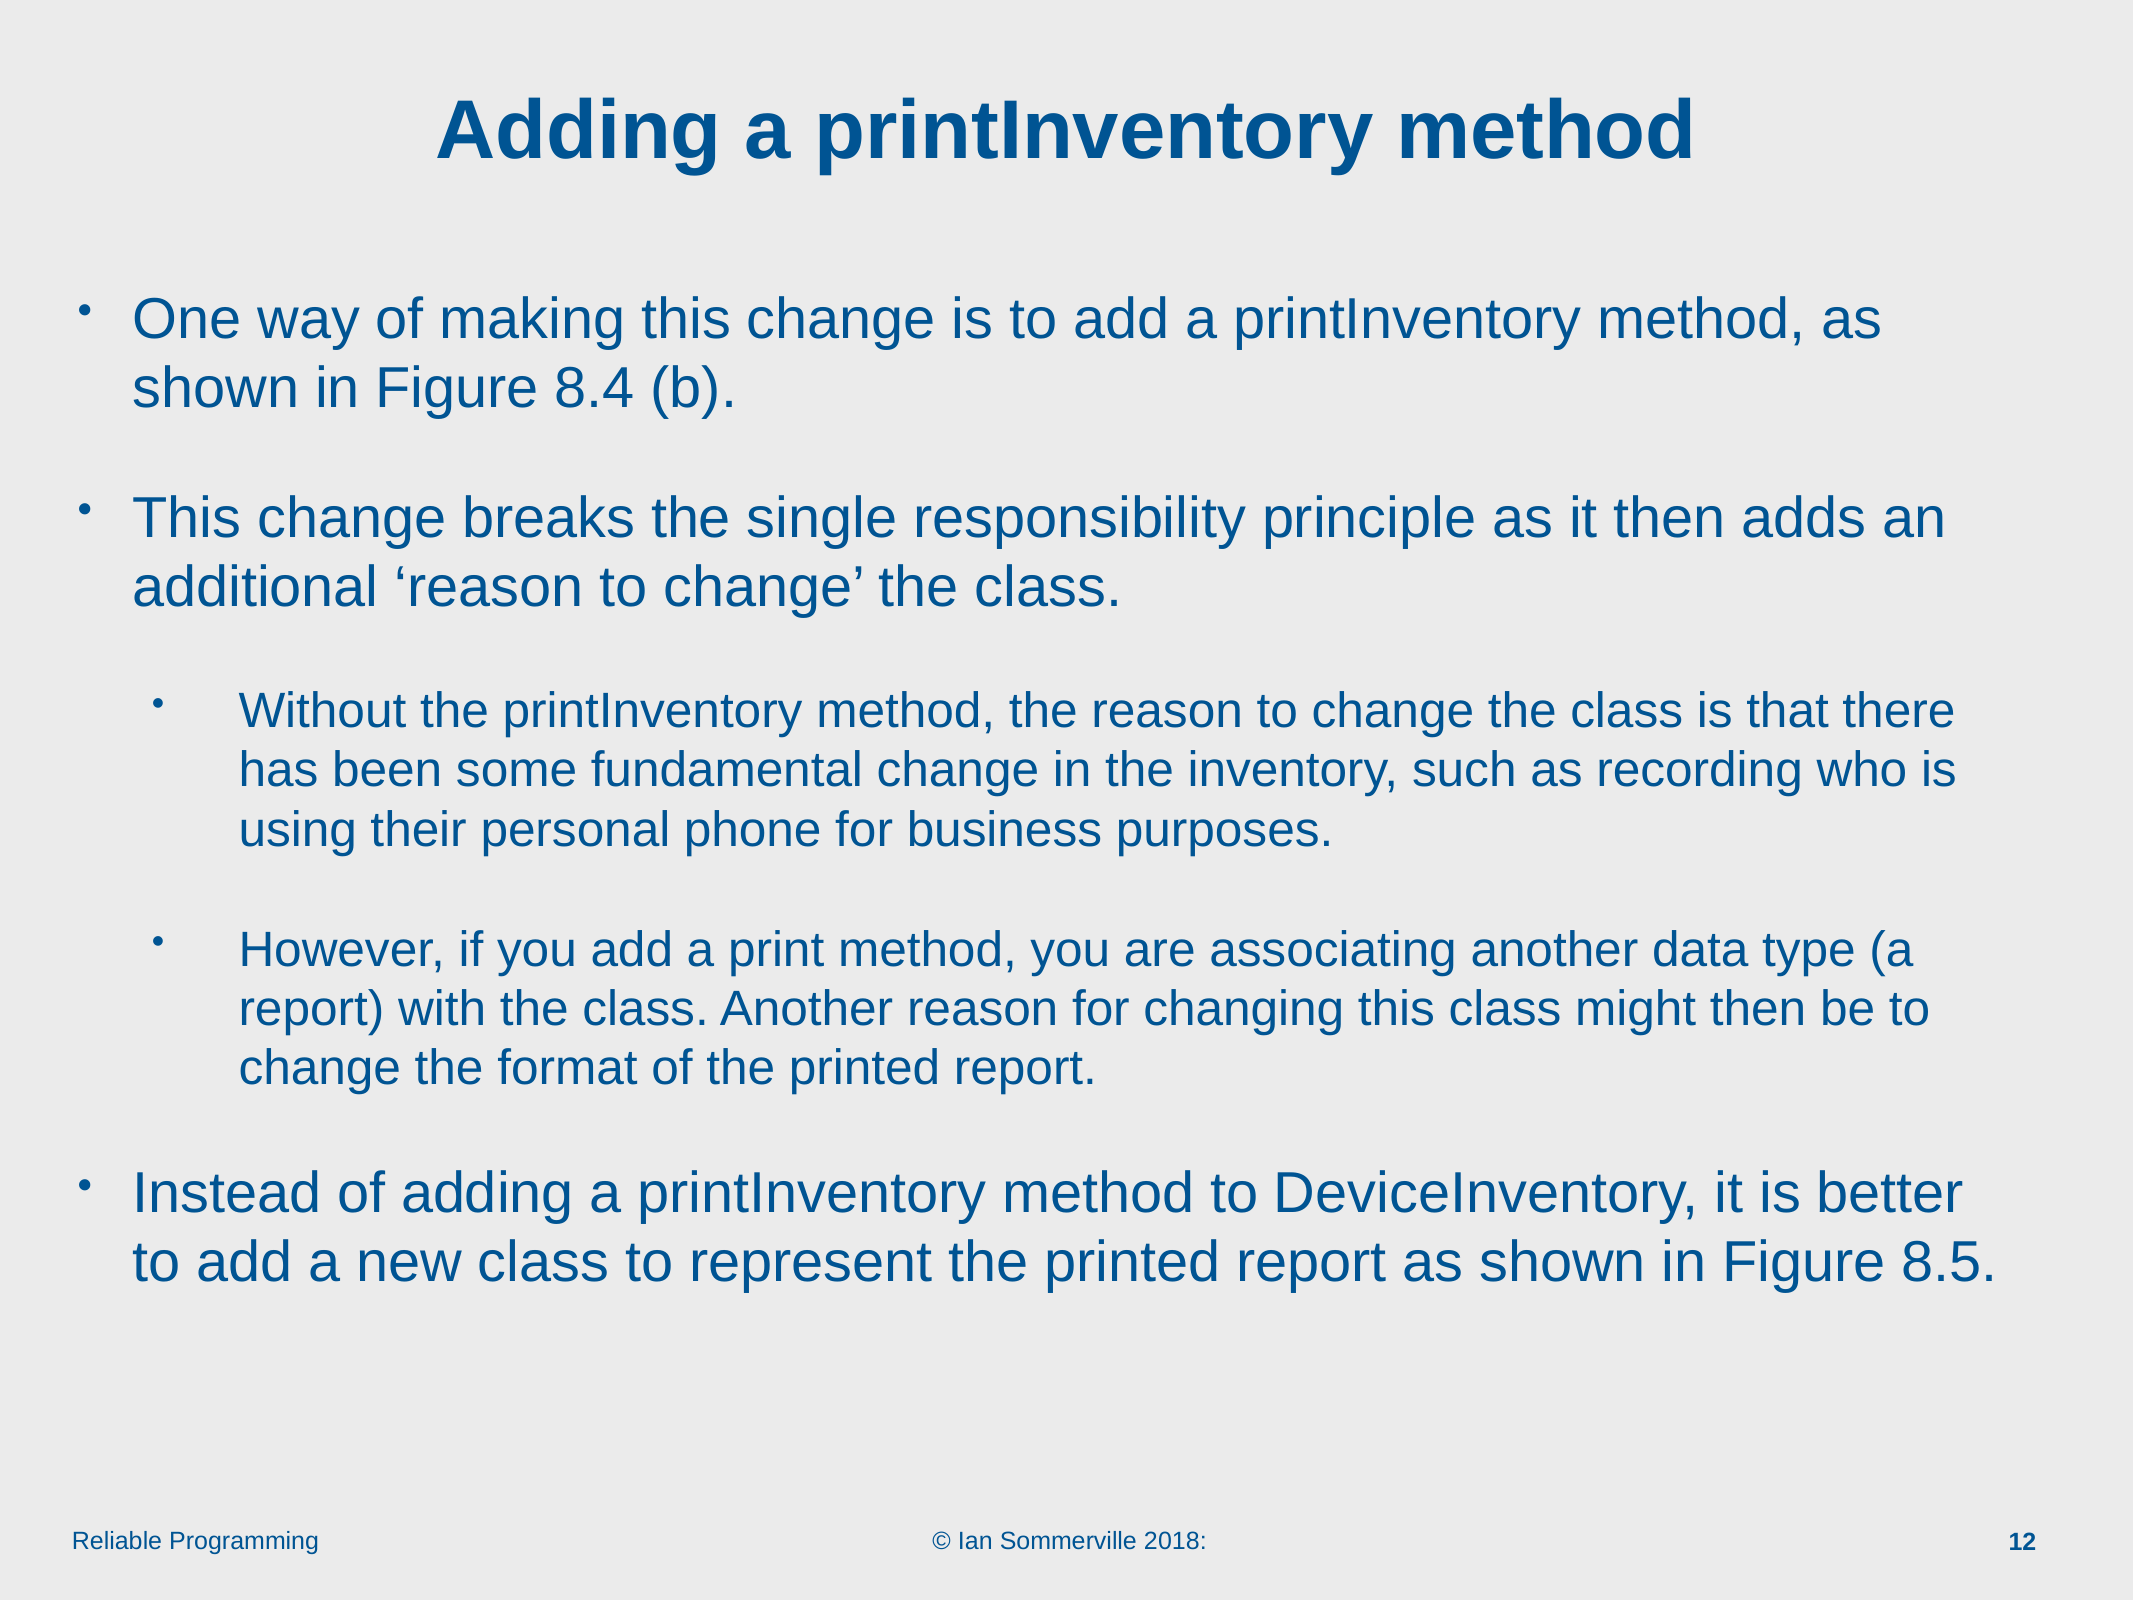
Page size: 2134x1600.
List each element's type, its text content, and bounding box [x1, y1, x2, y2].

slide_number 12 [1997, 1516, 2046, 1563]
title Adding a printInventory method [80, 66, 2053, 248]
list One way of making this change is to add a printInventory method, as shown in Figure 8.4 (b). This change breaks the single responsibility principle as it then adds an additional ‘reason to change’ the class. Without the printInventory method, the reason to change the class is that there has been some fundamental change in the inventory, such as recording who is using their personal phone for business purposes. However, if you add a print method, you are associating another data type (a report) with the class. Another reason for changing this class might then be to change the format of the printed report. Instead of adding a printInventory method to DeviceInventory, it is better to add a new class to represent the printed report as shown in Figure 8.5. [68, 271, 2016, 1454]
